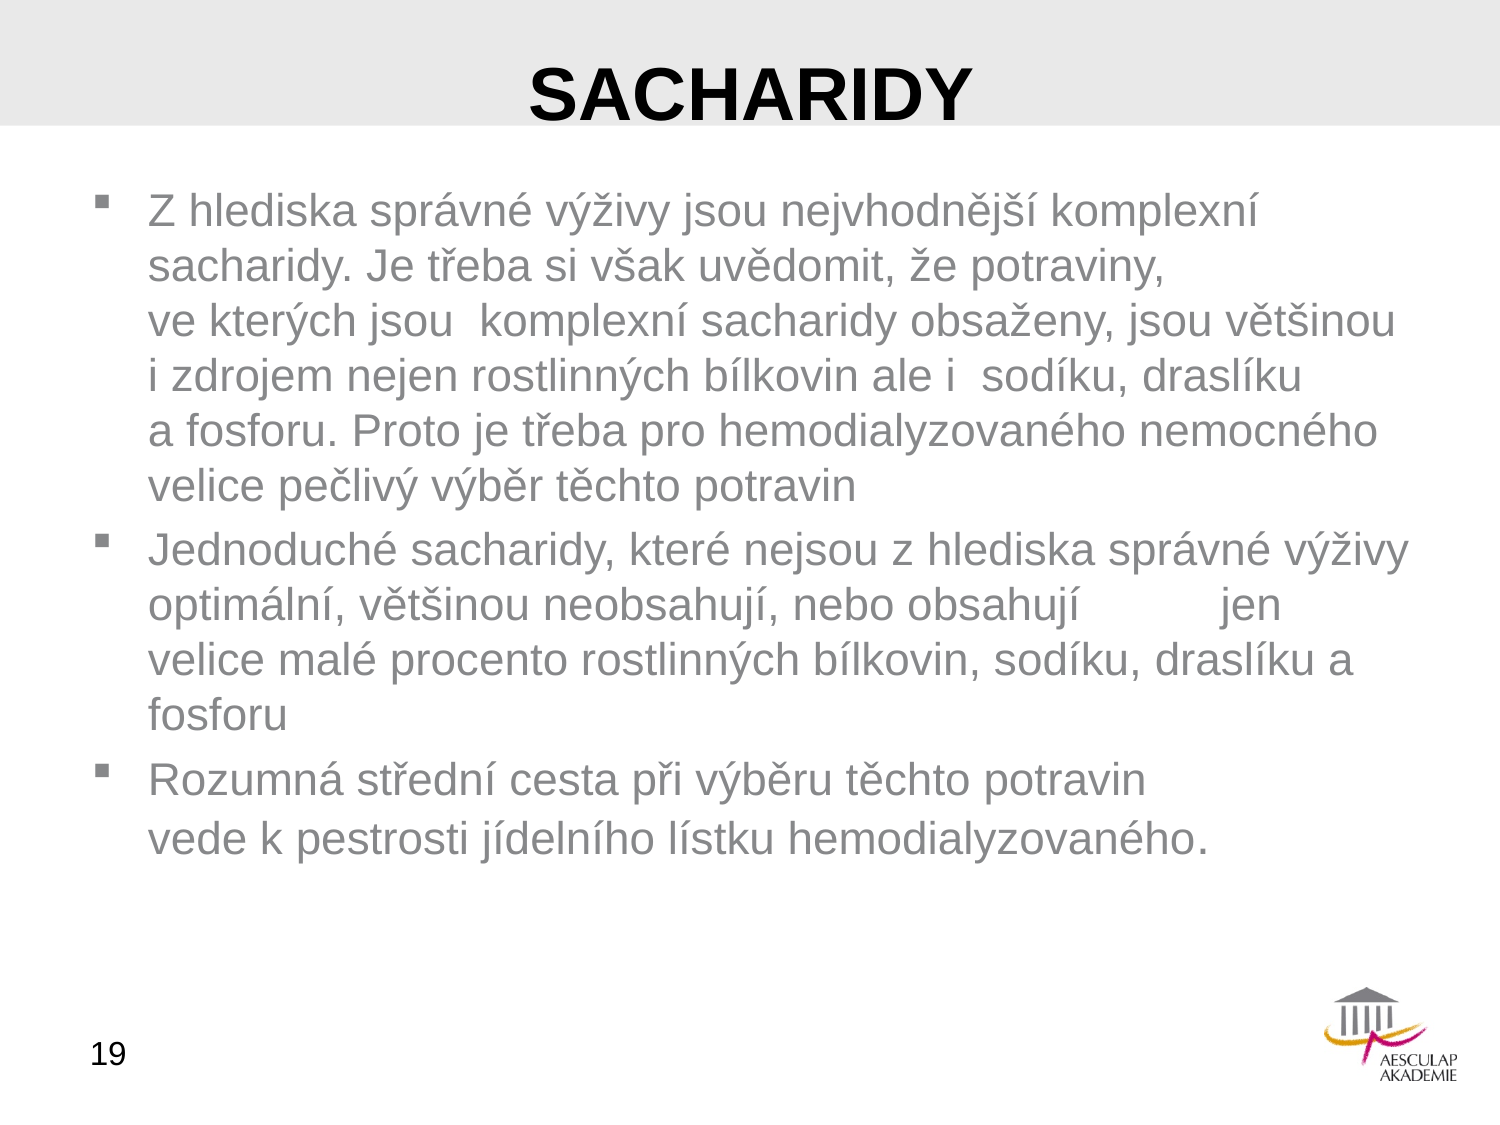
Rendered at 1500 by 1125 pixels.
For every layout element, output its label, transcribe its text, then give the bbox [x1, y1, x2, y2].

slide_number 19 [75, 1024, 425, 1103]
title sacharidy [76, 30, 1428, 150]
list Z hlediska správné výživy jsou nejvhodnější komplexní sacharidy. Je třeba si však uvědomit, že potraviny, ve kterých jsou komplexní sacharidy obsaženy, jsou většinou i zdrojem nejen rostlinných bílkovin ale i sodíku, draslíku a fosforu. Proto je třeba pro hemodialyzovaného nemocného velice pečlivý výběr těchto potravin Jednoduché sacharidy, které nejsou z hlediska správné výživy optimální, většinou neobsahují, nebo obsahují jen velice malé procento rostlinných bílkovin, sodíku, draslíku a fosforu Rozumná střední cesta při výběru těchto potravin vede k pestrosti jídelního lístku hemodialyzovaného. [76, 172, 1428, 916]
picture [1324, 987, 1457, 1081]
